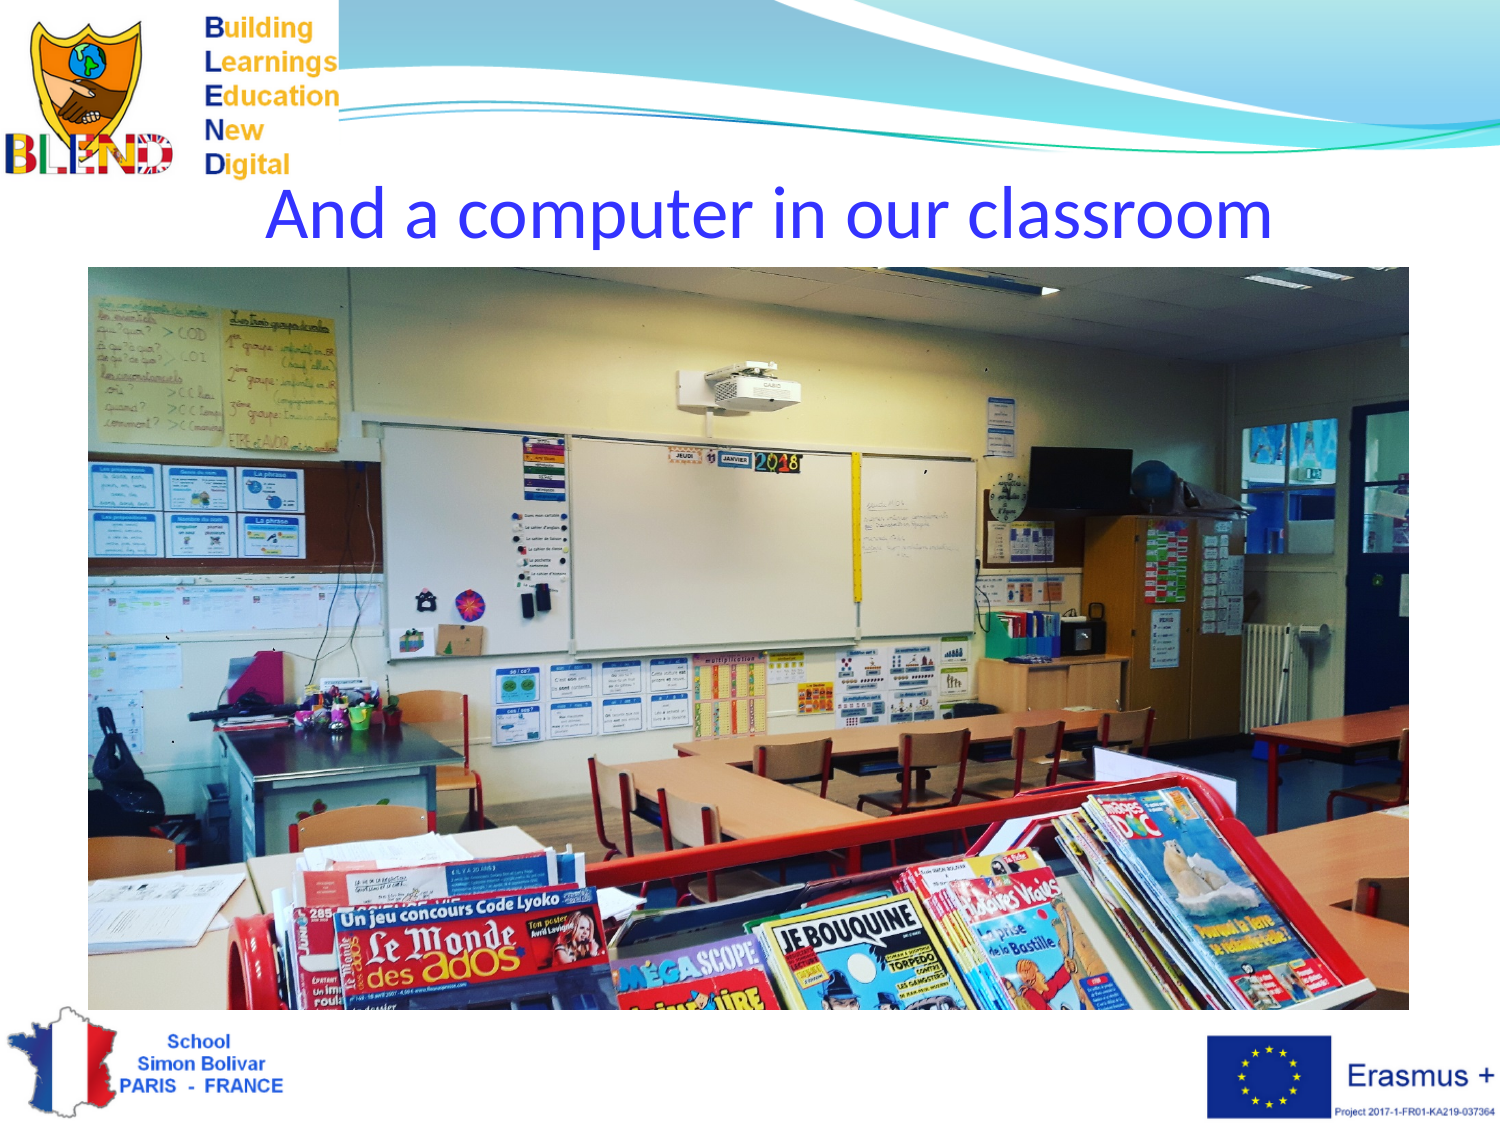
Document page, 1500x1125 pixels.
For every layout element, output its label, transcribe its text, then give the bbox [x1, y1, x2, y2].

picture [0, 0, 1500, 1125]
text_box And a computer in our classroom [43, 155, 1497, 261]
